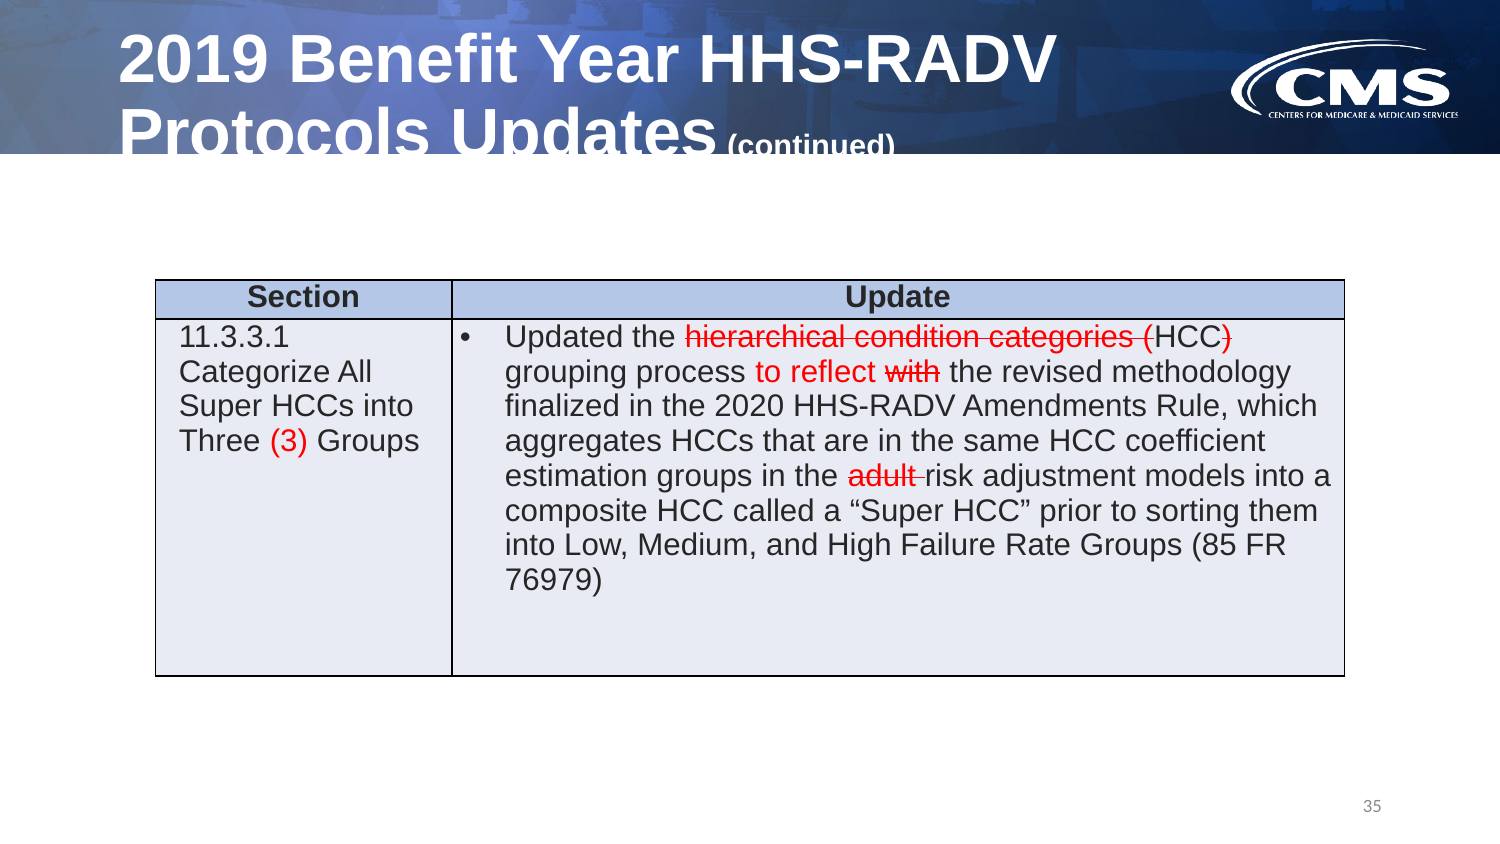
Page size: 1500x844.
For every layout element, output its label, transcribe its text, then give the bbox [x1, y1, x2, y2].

table_header Section [156, 281, 451, 318]
table_cell Updated the hierarchical condition categories (HCC) grouping process to reflect with the revised methodology finalized in the 2020 HHS-RADV Amendments Rule, which aggregates HCCs that are in the same HCC coefficient estimation groups in the adult risk adjustment models into a composite HCC called a “Super HCC” prior to sorting them into Low, Medium, and High Failure Rate Groups (85 FR 76979) [453, 320, 1344, 675]
table_header Update [453, 281, 1344, 318]
picture [0, 0, 1500, 154]
title 2019 Benefit Year HHS-RADV Protocols Updates (continued) [103, 15, 1397, 179]
table_cell 11.3.3.1 Categorize All Super HCCs into Three (3) Groups [156, 320, 451, 675]
slide_number 35 [1059, 782, 1397, 827]
